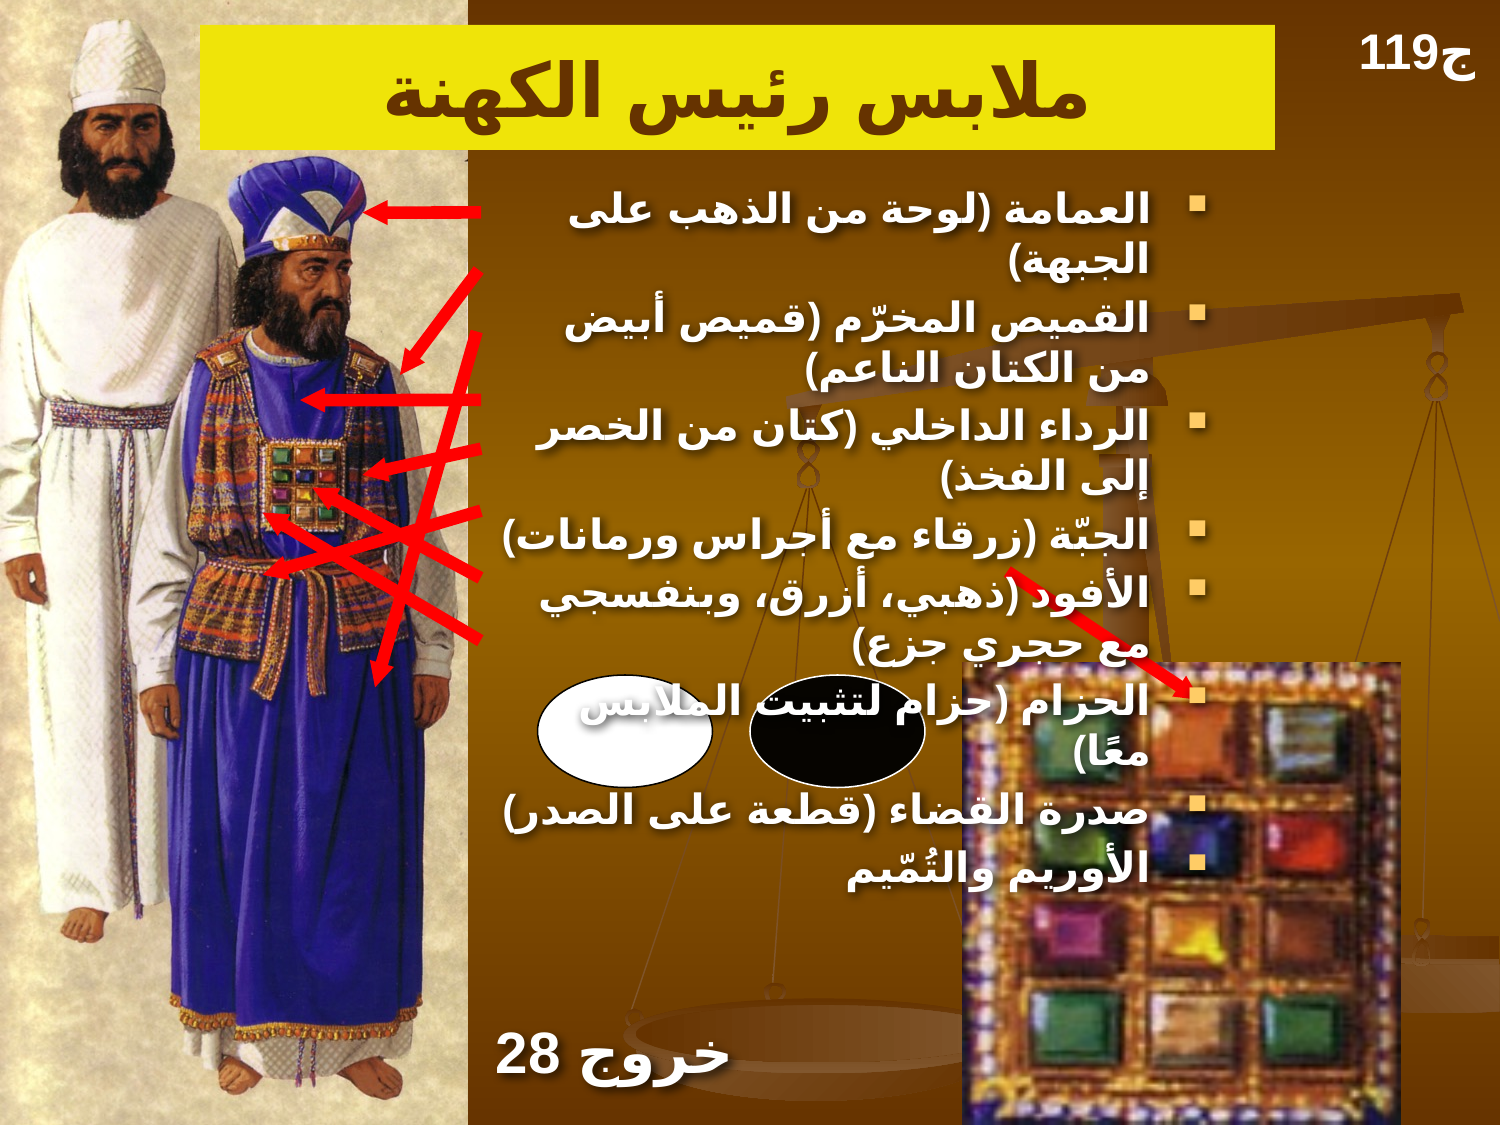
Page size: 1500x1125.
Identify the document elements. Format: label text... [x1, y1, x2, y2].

title ملابس رئيس الكهنة [473, 24, 1276, 151]
text_box خروج 28 [481, 1008, 749, 1093]
picture [962, 662, 1401, 1125]
text_box العمامة (لوحة من الذهب على الجبهة) القميص المخرّم (قميص أبيض من الكتان الناعم) الرداء الداخلي (كتان من الخصر إلى الفخذ) الجبّة (زرقاء مع أجراس ورمانات) الأفود (ذهبي، أزرق، وبنفسجي مع حجري جزع) الحزام (حزام لتثبيت الملابس معًا) صدرة القضاء (قطعة على الصدر) الأوريم والتُمّيم [474, 174, 1223, 788]
picture [0, 0, 469, 1125]
text_box 119ج [1343, 12, 1490, 88]
